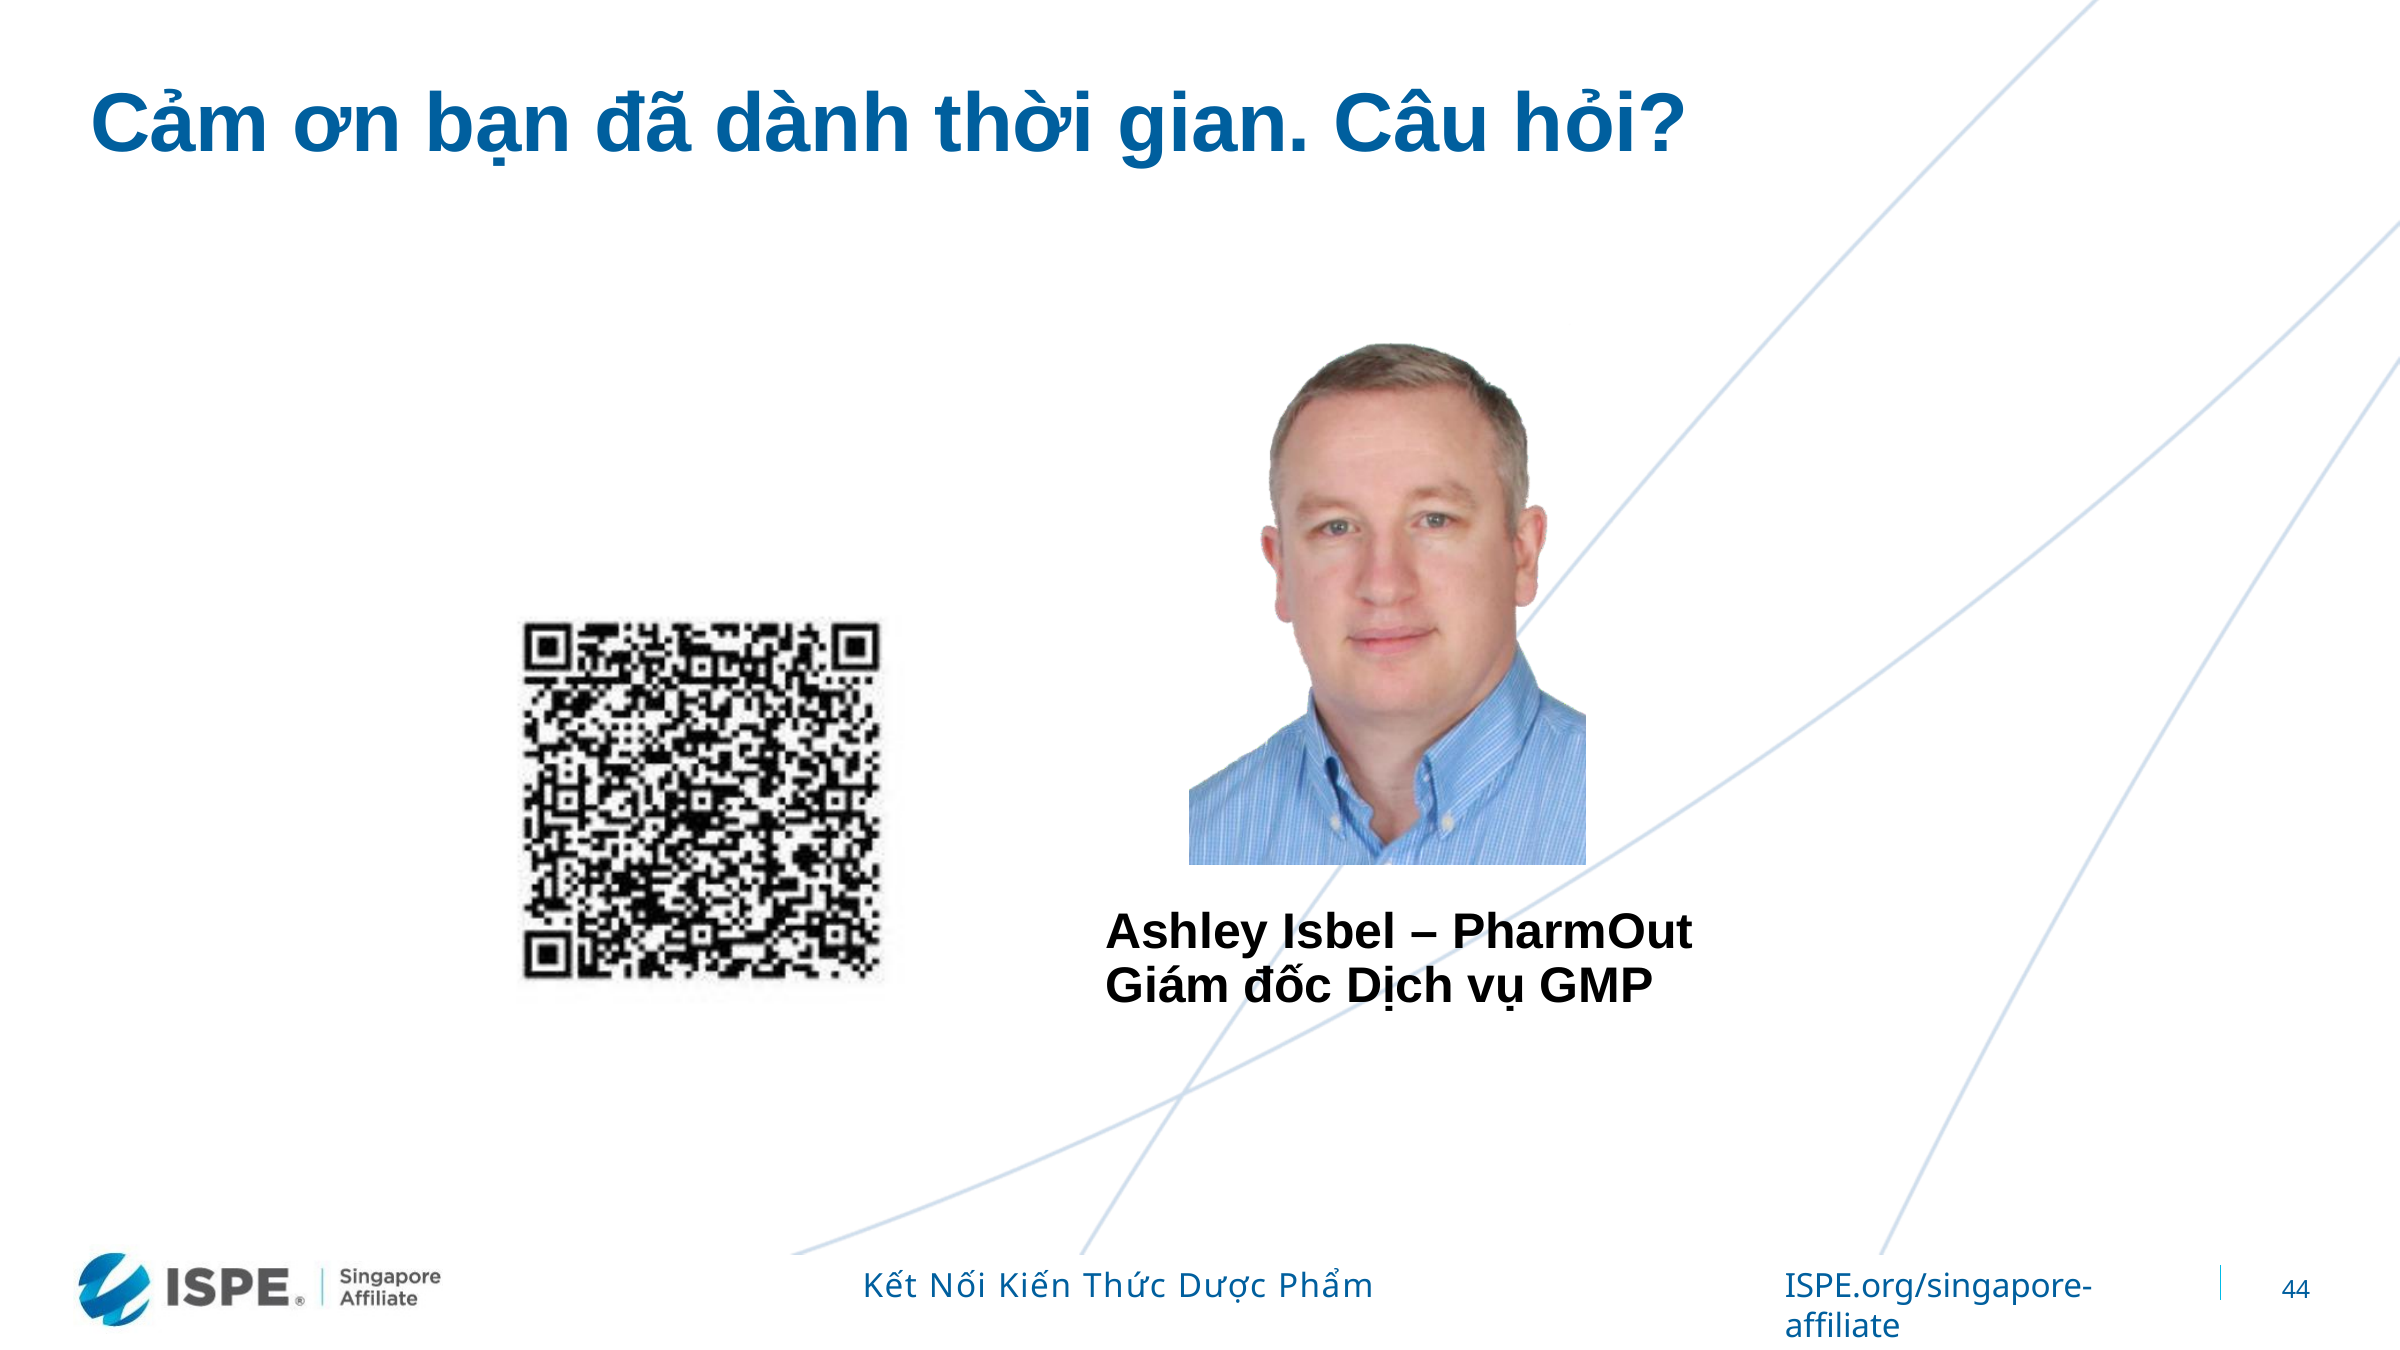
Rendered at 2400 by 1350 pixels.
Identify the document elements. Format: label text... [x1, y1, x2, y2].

text_box Kết Nối Kiến Thức Dược Phẩm [860, 1263, 1516, 1305]
text_box ISPE.org/singapore-affiliate [1782, 1263, 2192, 1345]
title Cảm ơn bạn đã dành thời gian. Câu hỏi? [87, 65, 782, 304]
text_box 44 [2279, 1271, 2313, 1304]
picture [72, 1244, 443, 1334]
picture [499, 0, 2400, 1255]
